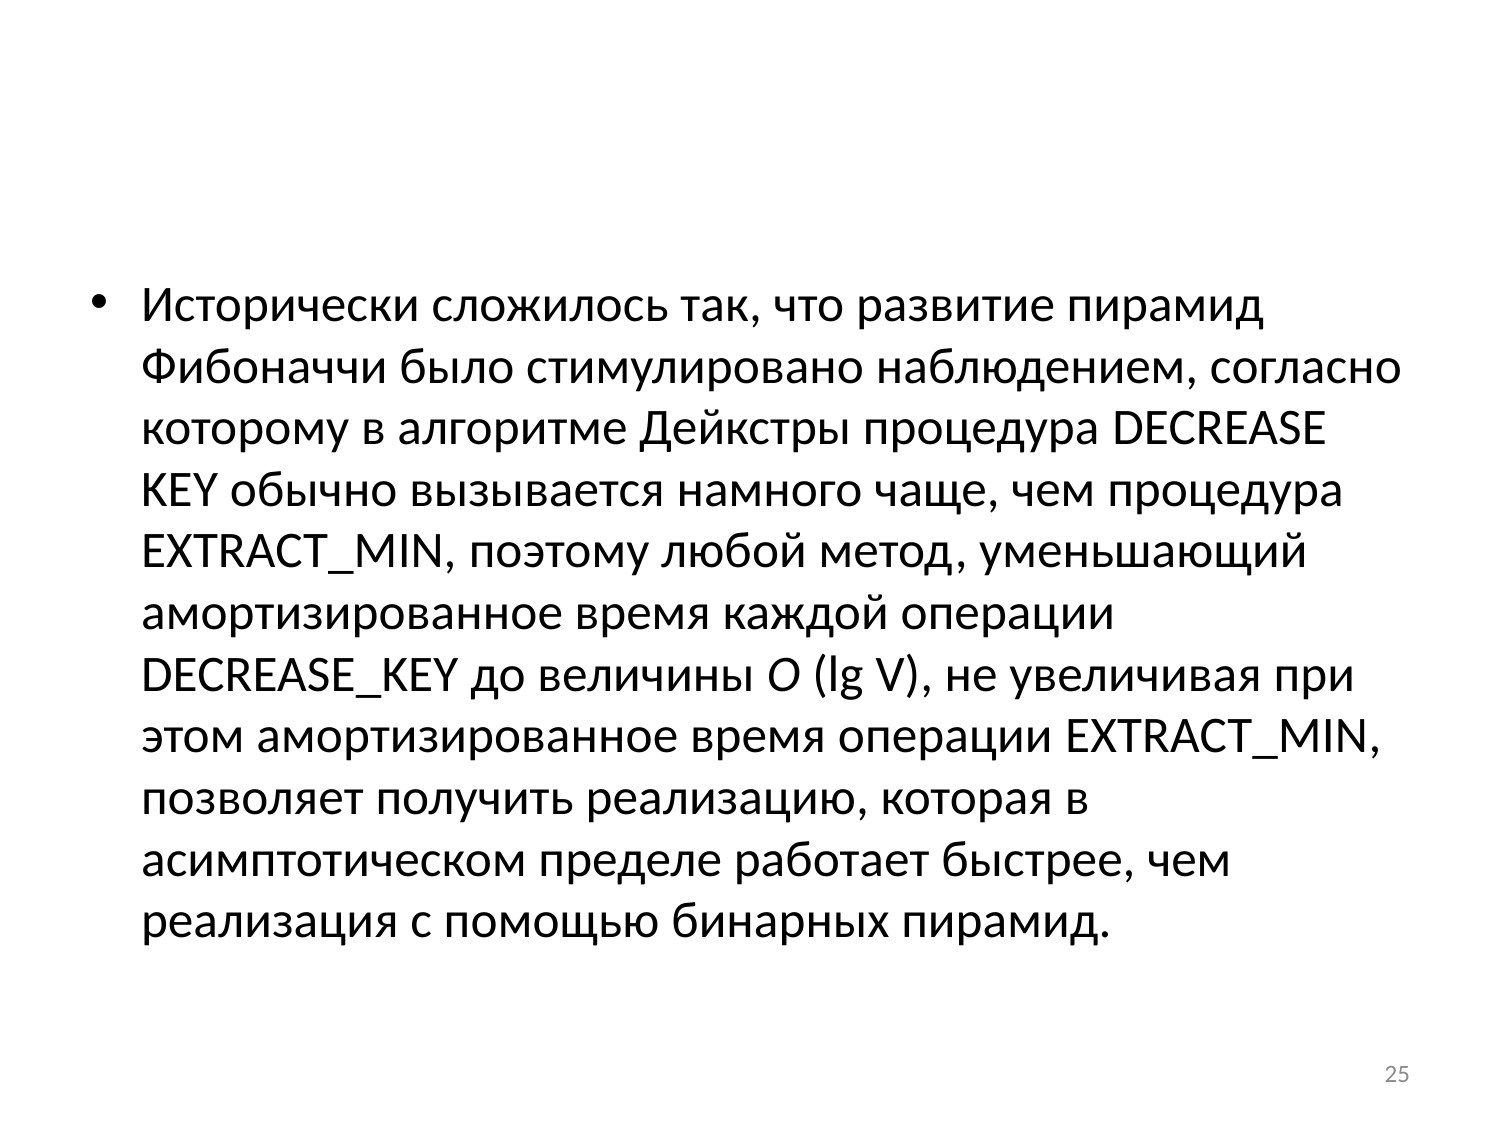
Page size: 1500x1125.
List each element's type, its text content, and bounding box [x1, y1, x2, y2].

list Исторически сложилось так, что развитие пирамид Фибоначчи было стимулировано наблюдением, согласно которому в алгоритме Дейкстры процедура Decrease Key обычно вызывается намного чаще, чем процедура Extract_Min, поэтому любой метод, уменьшающий амортизированное время каждой операции DECREASE_KEY до величины O (lg V), не увеличивая при этом амортизированное время операции Extract_Min, позволяет получить реализацию, которая в асимптотическом пределе работает быстрее, чем реализация с помощью бинарных пирамид. [75, 262, 1425, 1005]
slide_number 25 [1074, 1042, 1425, 1103]
